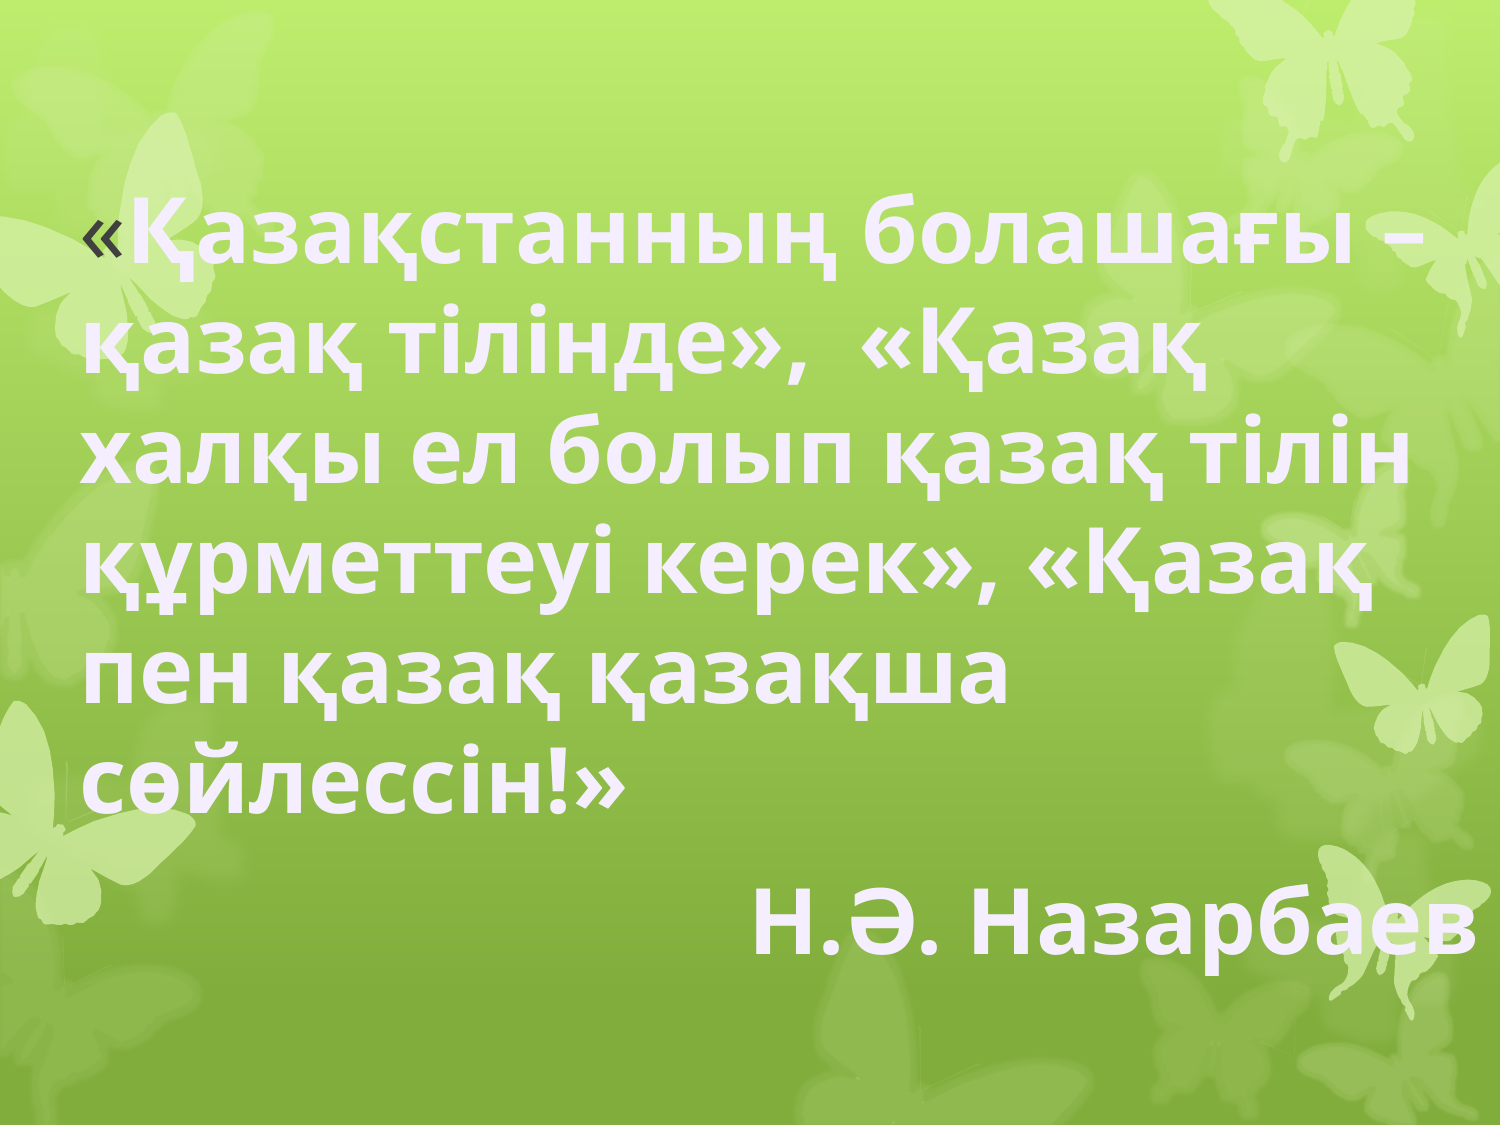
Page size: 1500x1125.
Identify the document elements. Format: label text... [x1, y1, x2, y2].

list «Қазақстанның болашағы – қазақ тілінде», «Қазақ халқы ел болып қазақ тілін құрметтеуі керек», «Қазақ пен қазақ қазақша сөйлессін!» Н.Ә. Назарбаев [57, 136, 1497, 1009]
